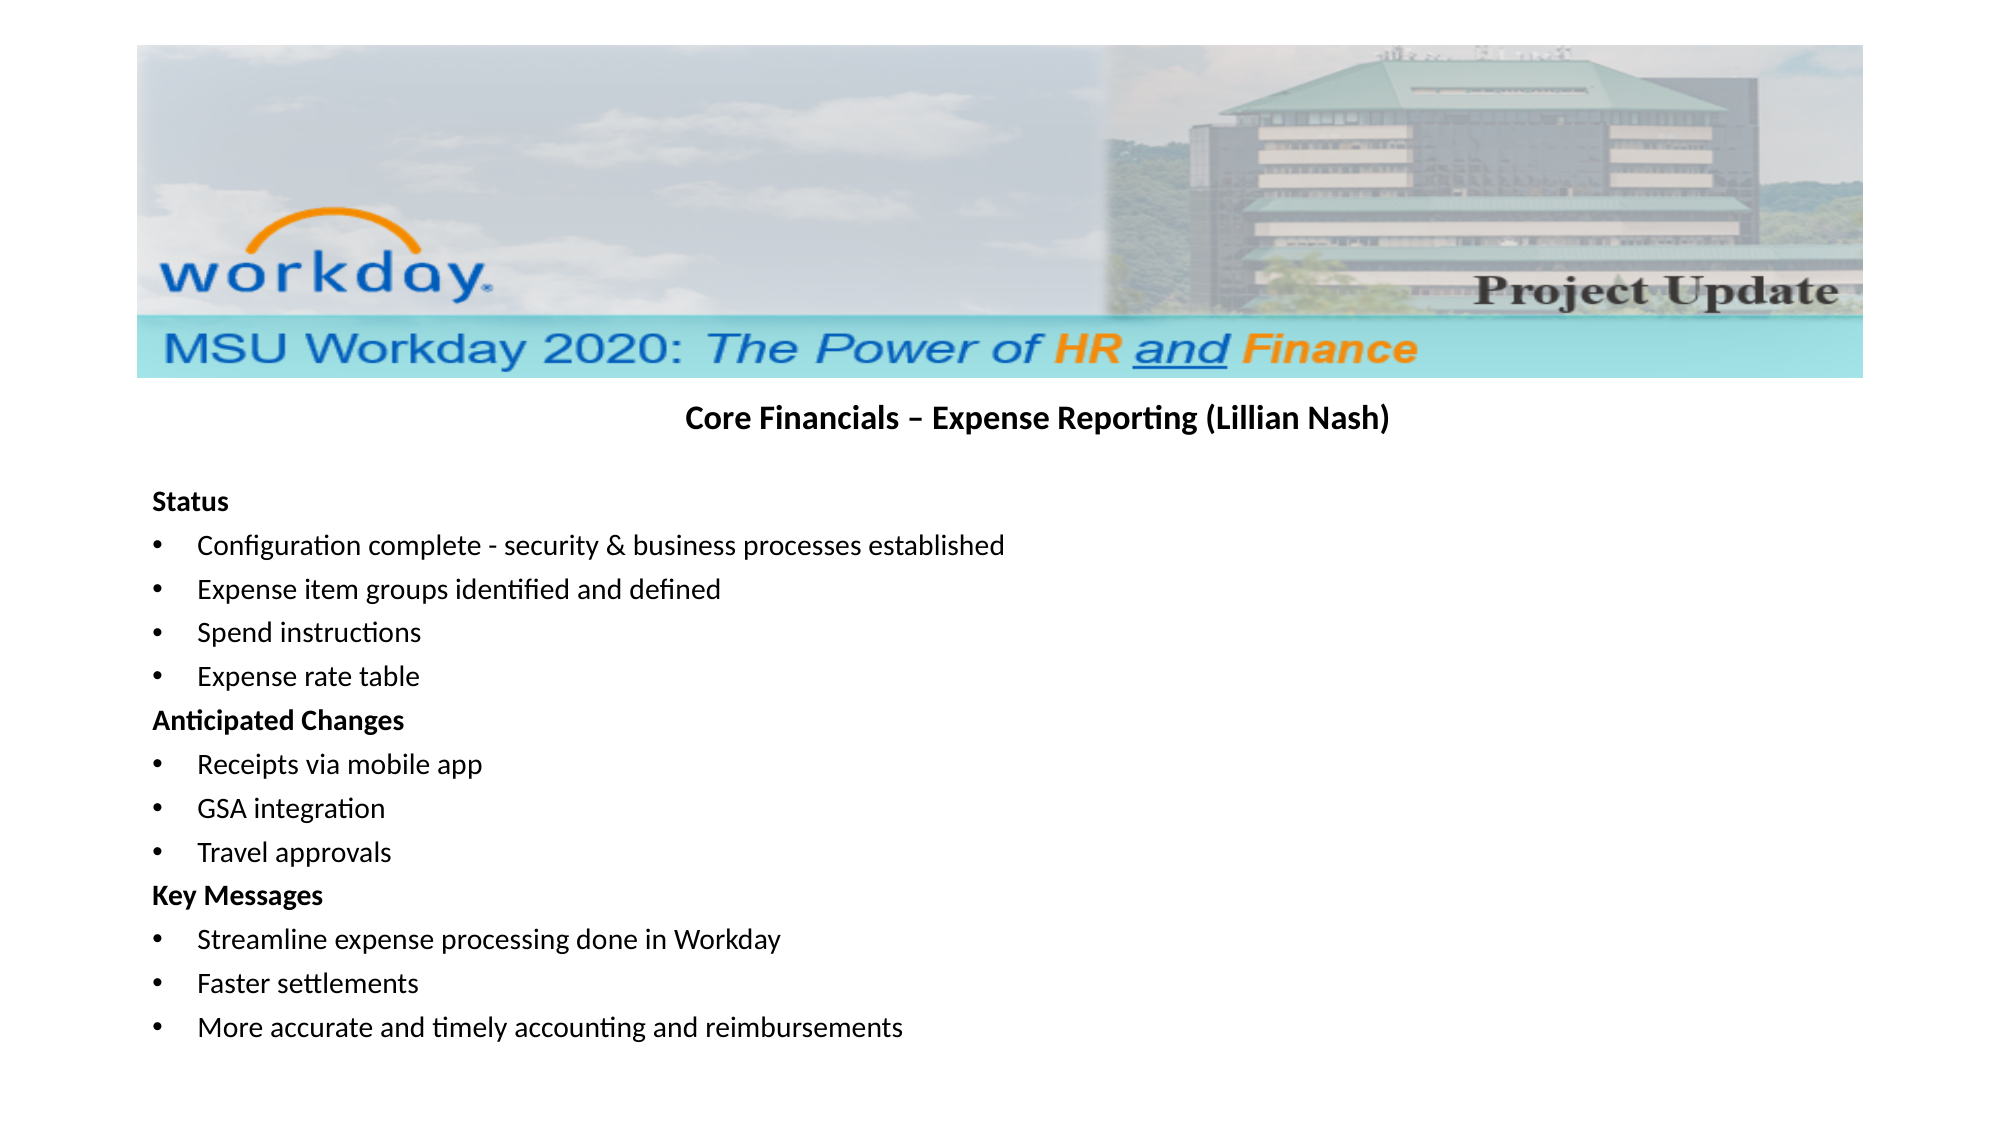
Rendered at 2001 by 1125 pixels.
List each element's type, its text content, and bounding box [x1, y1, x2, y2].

picture [137, 45, 1863, 378]
list Core Financials – Expense Reporting (Lillian Nash) Status Configuration complete - security & business processes established Expense item groups identified and defined Spend instructions Expense rate table Anticipated Changes Receipts via mobile app GSA integration Travel approvals Key Messages Streamline expense processing done in Workday Faster settlements More accurate and timely accounting and reimbursements [137, 392, 1940, 1059]
